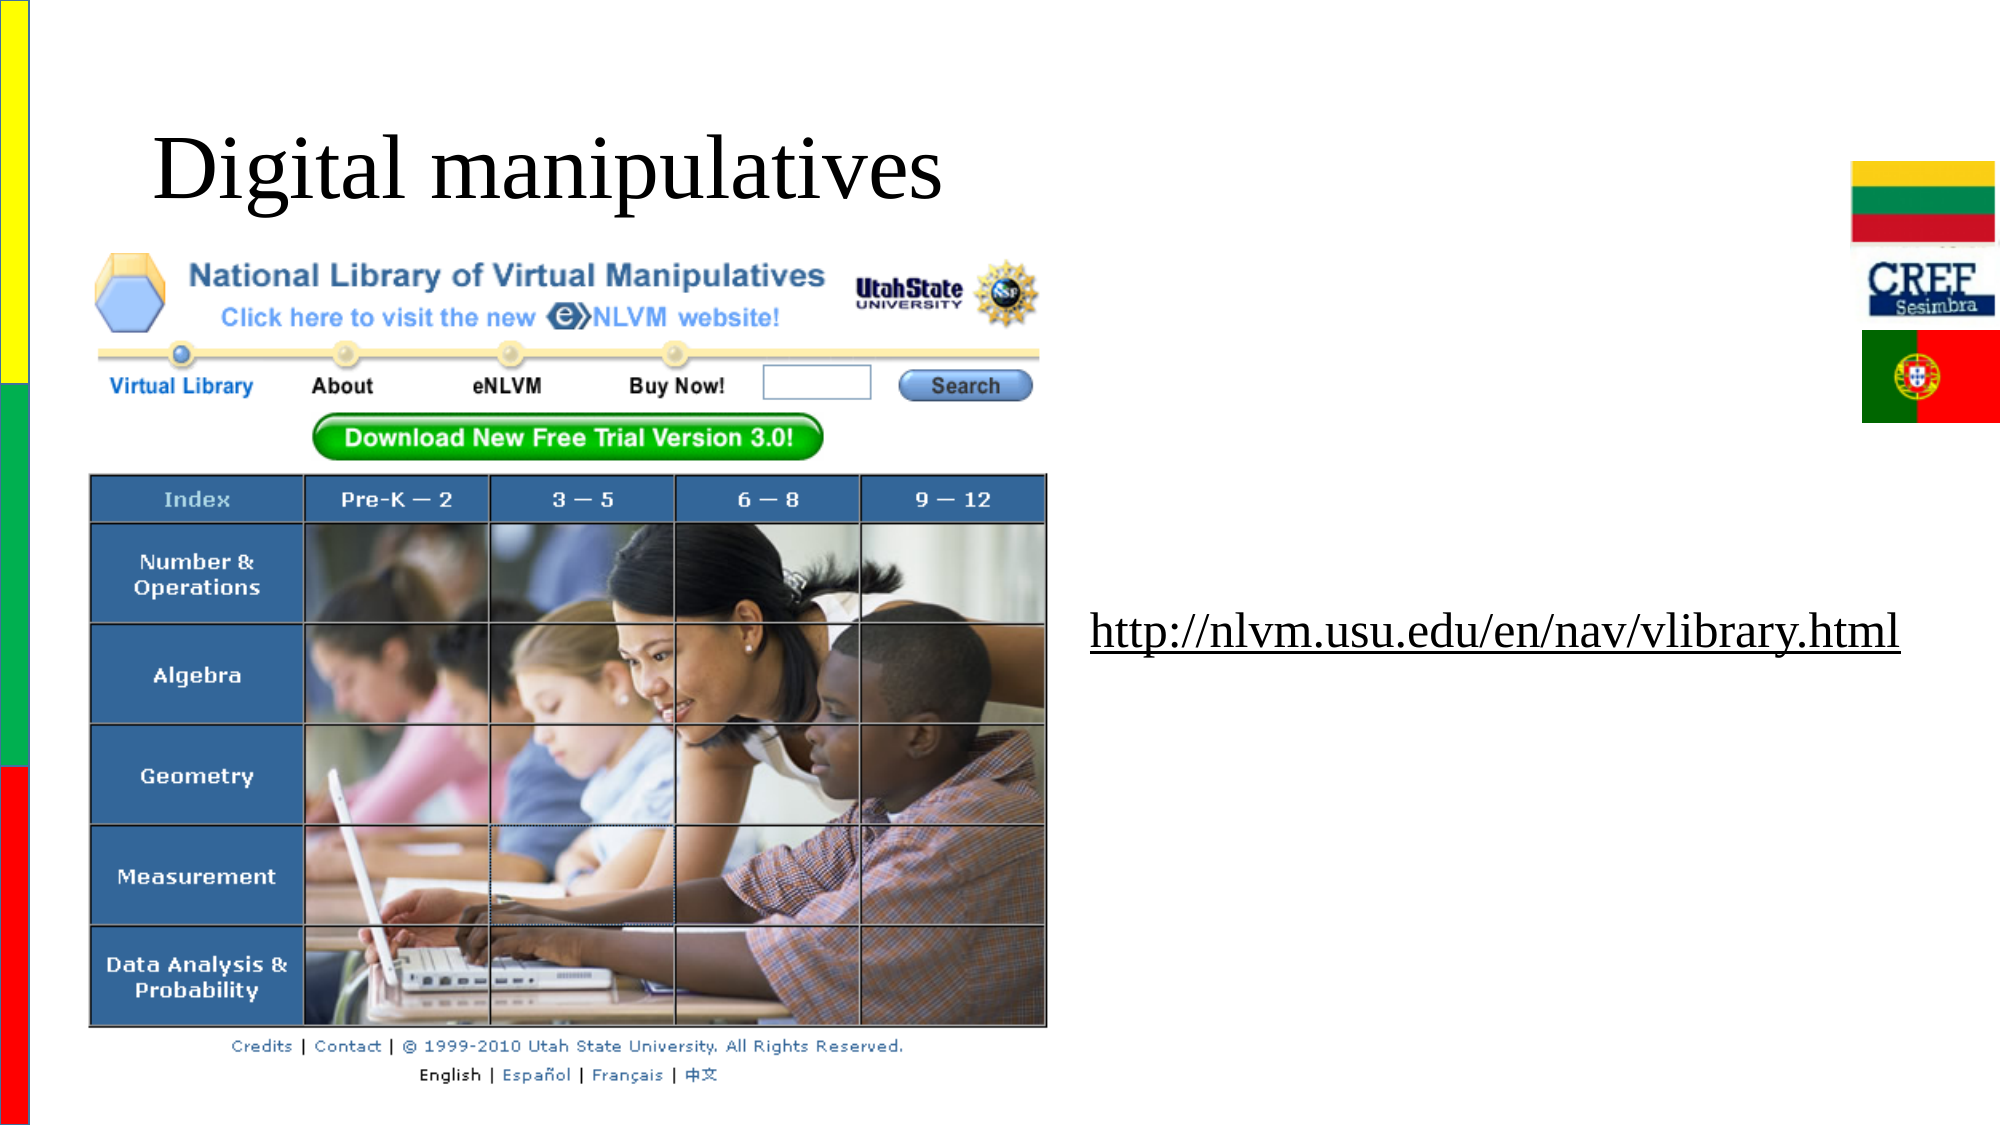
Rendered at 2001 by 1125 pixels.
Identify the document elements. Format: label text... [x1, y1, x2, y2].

picture [84, 253, 1054, 1092]
picture [1850, 161, 2000, 423]
list http://nlvm.usu.edu/en/nav/vlibrary.html [1074, 597, 1930, 1014]
title Digital manipulatives [137, 59, 1863, 278]
